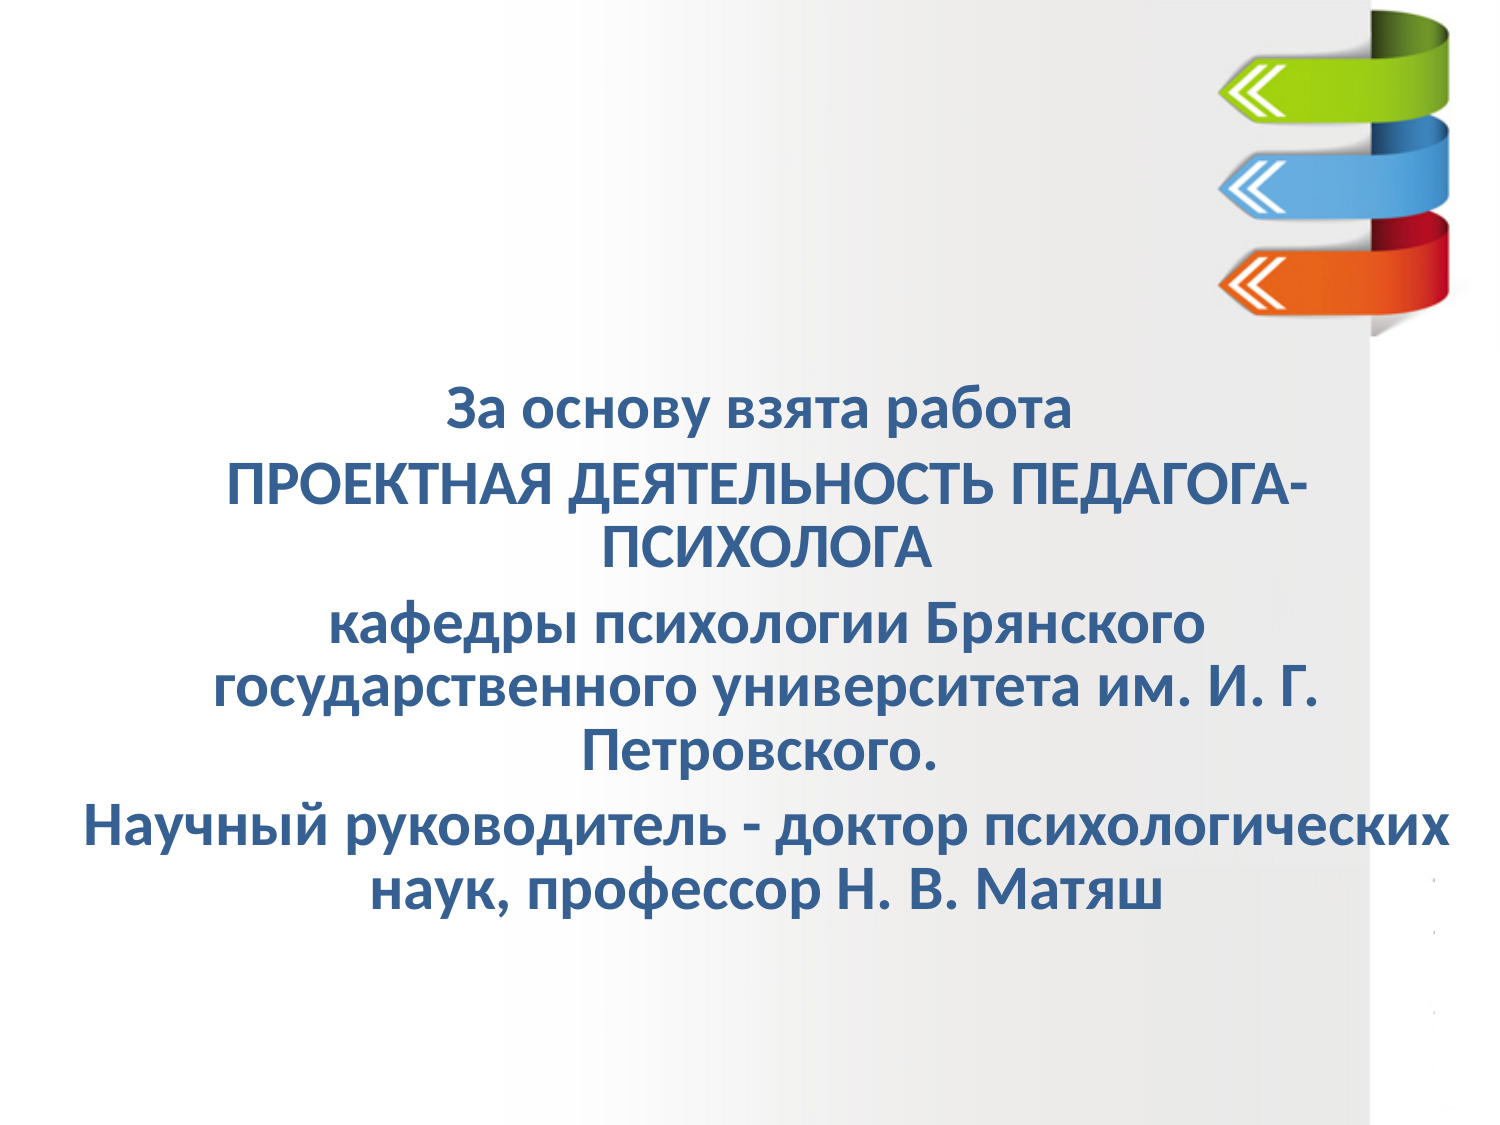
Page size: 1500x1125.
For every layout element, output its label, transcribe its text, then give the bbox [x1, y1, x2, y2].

subtitle За основу взята работа ПРОЕКТНАЯ ДЕЯТЕЛЬНОСТЬ ПЕДАГОГА-ПСИХОЛОГА кафедры психологии Брянского государственного университета им. И. Г. Петровского. Научный руководитель - доктор психологических наук, профессор Н. В. Матяш [64, 373, 1471, 937]
picture [0, 0, 1500, 1125]
